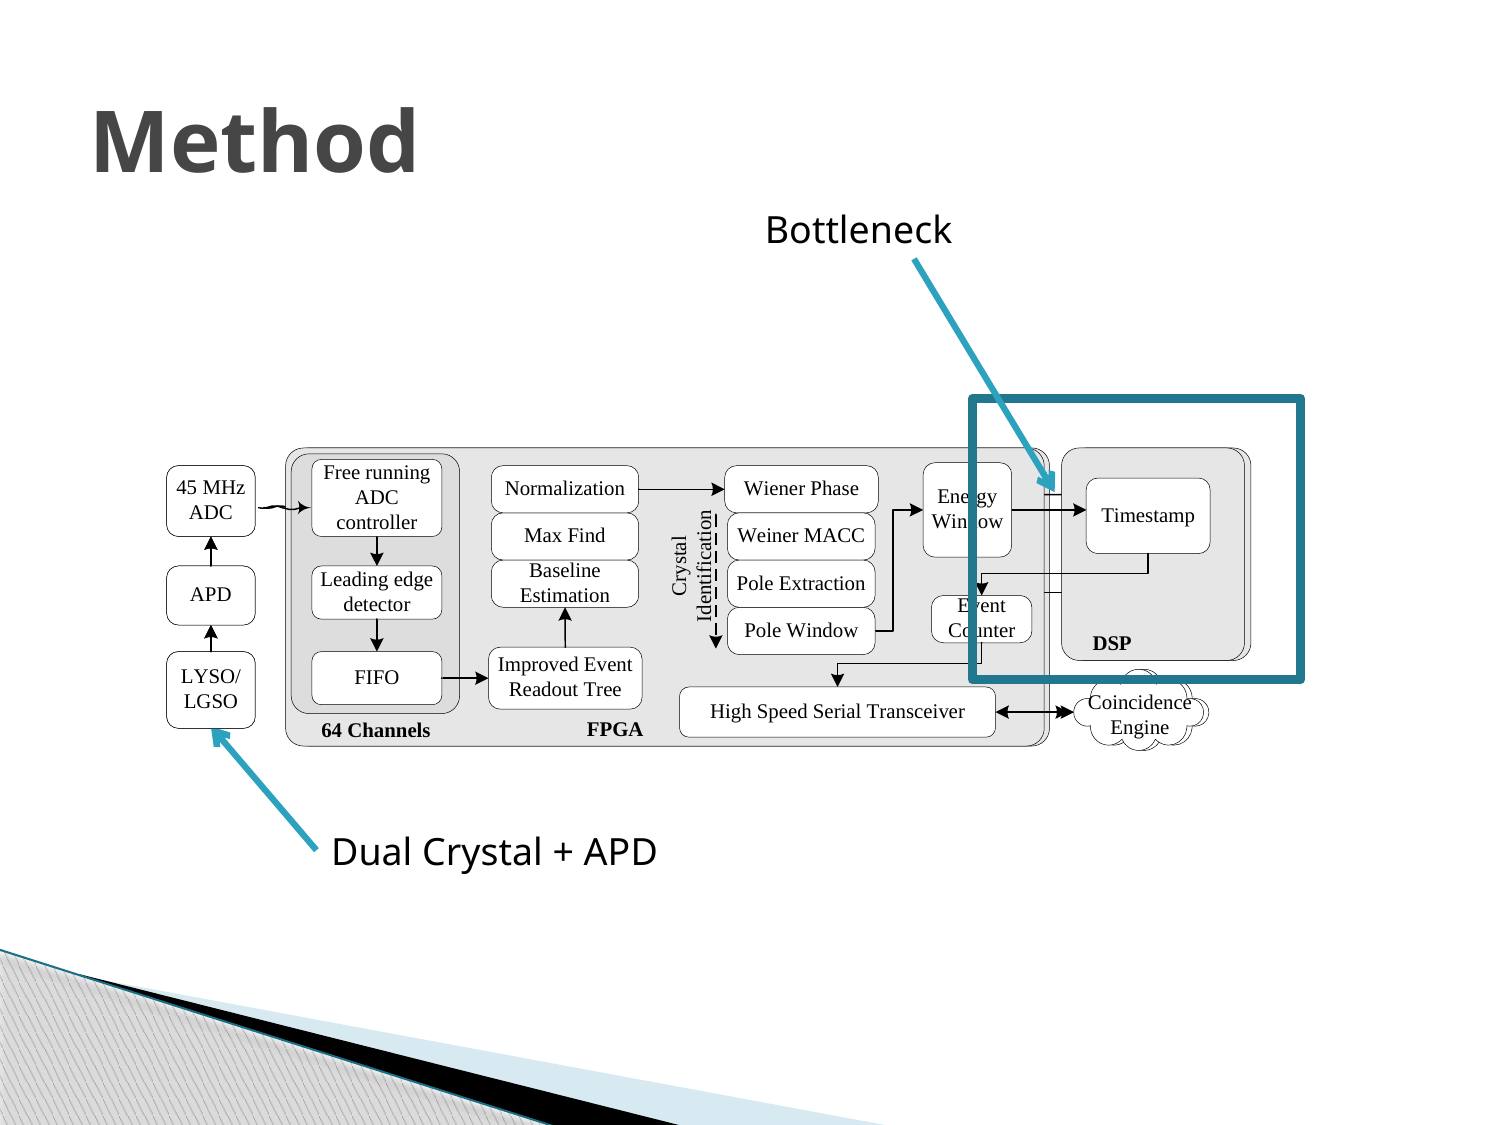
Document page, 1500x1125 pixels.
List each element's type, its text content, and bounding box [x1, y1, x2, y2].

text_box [867, 305, 1101, 447]
text_box Bottleneck [749, 199, 1078, 259]
title Method [75, 45, 1425, 233]
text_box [210, 765, 317, 851]
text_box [163, 445, 1248, 754]
text_box [1107, 394, 1305, 684]
text_box Dual Crystal + APD [316, 820, 703, 880]
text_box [1248, 445, 1254, 754]
